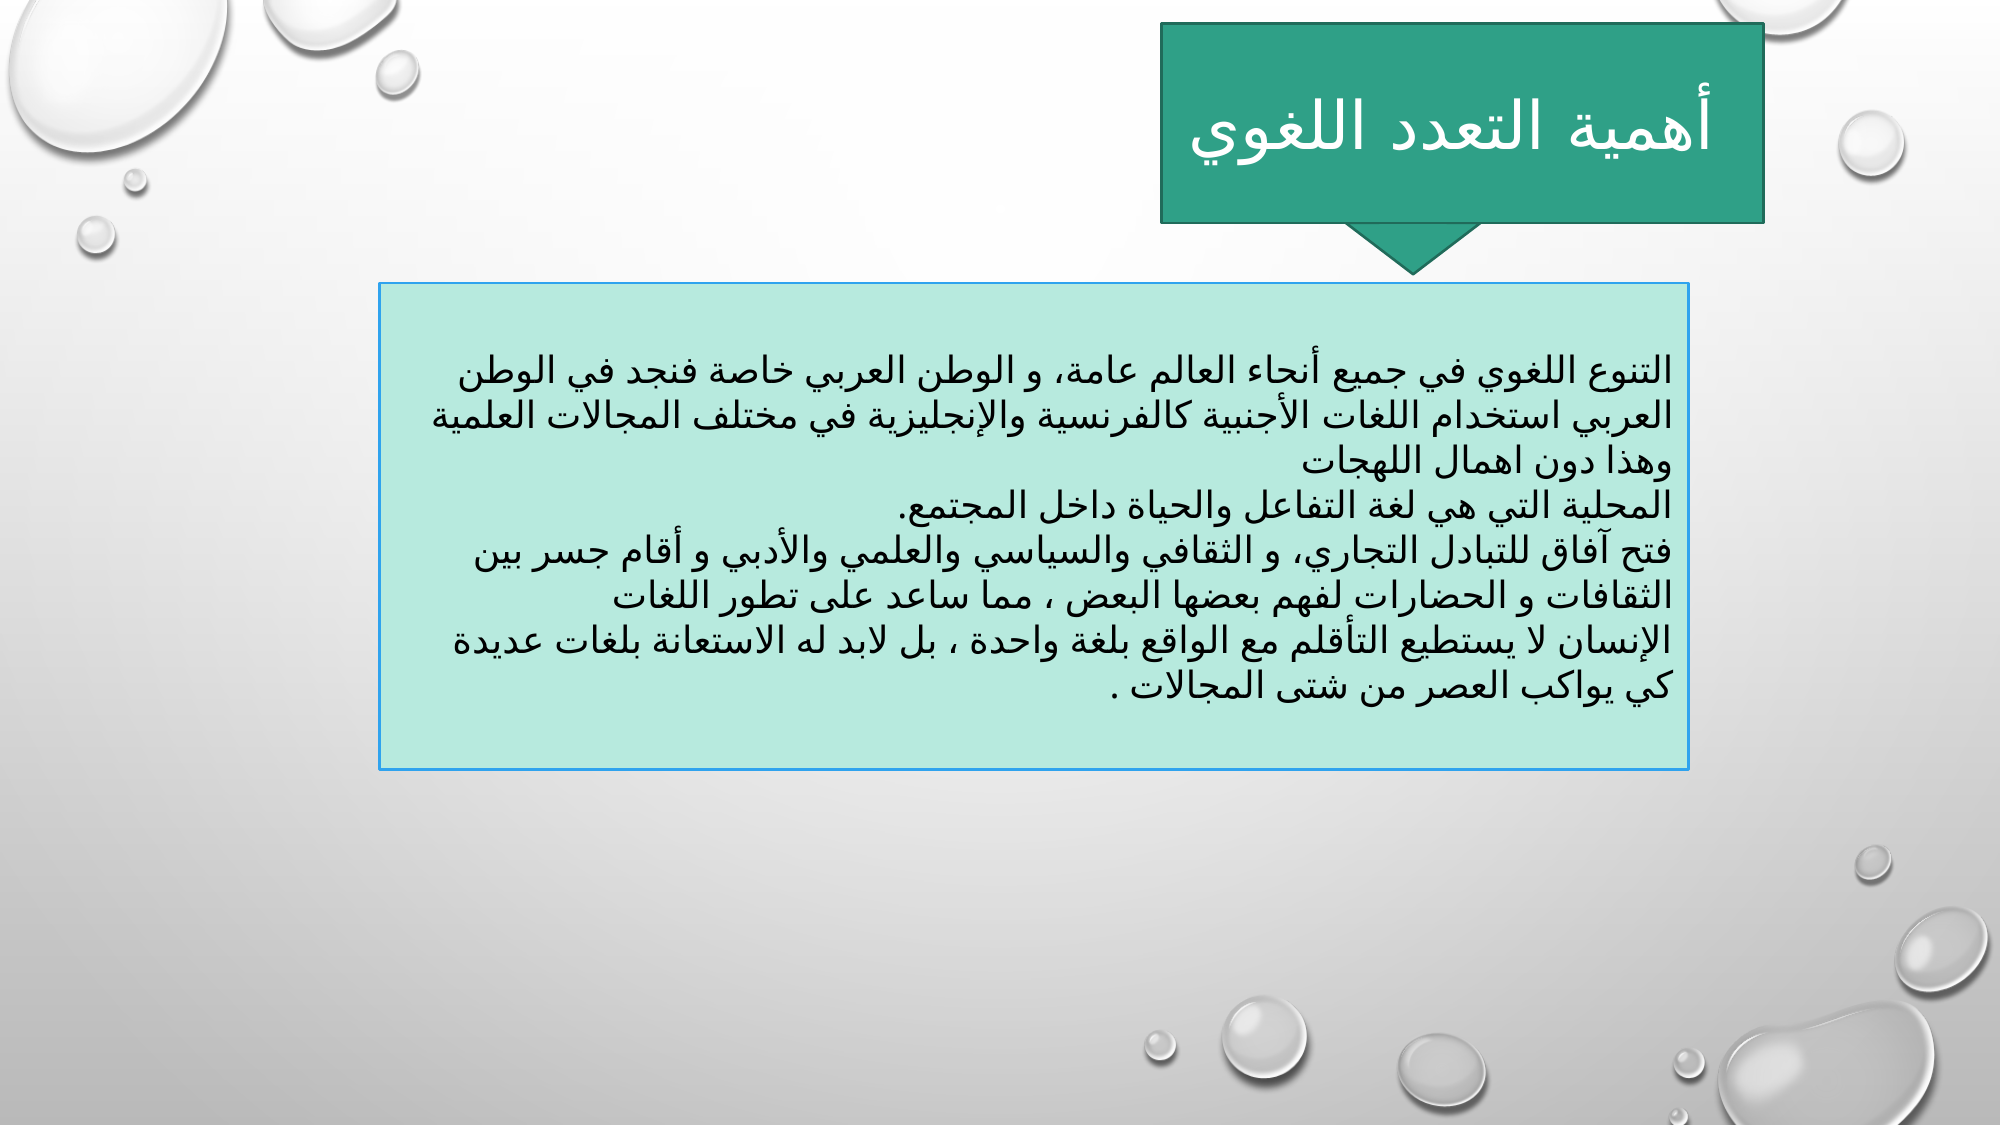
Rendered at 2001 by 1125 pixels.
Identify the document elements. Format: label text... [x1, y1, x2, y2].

text_box [1345, 224, 1482, 276]
text_box التنوع اللغوي في جميع أنحاء العالم عامة، و الوطن العربي خاصة فنجد في الوطن العربي استخدام اللغات الأجنبية كالفرنسية والإنجليزية في مختلف المجالات العلمية وهذا دون اهمال اللهجات المحلية التي هي لغة التفاعل والحياة داخل المجتمع. فتح آفاق للتبادل التجاري، و الثقافي والسياسي والعلمي والأدبي و أقام جسر بين الثقافات و الحضارات لفهم بعضها البعض ، مما ساعد على تطور اللغات الإنسان لا يستطيع التأقلم مع الواقع بلغة واحدة ، بل لابد له الاستعانة بلغات عديدة كي يواكب العصر من شتى المجالات . [378, 282, 1690, 771]
text_box أهمية التعدد اللغوي [1160, 22, 1765, 224]
picture [0, 0, 2000, 1125]
